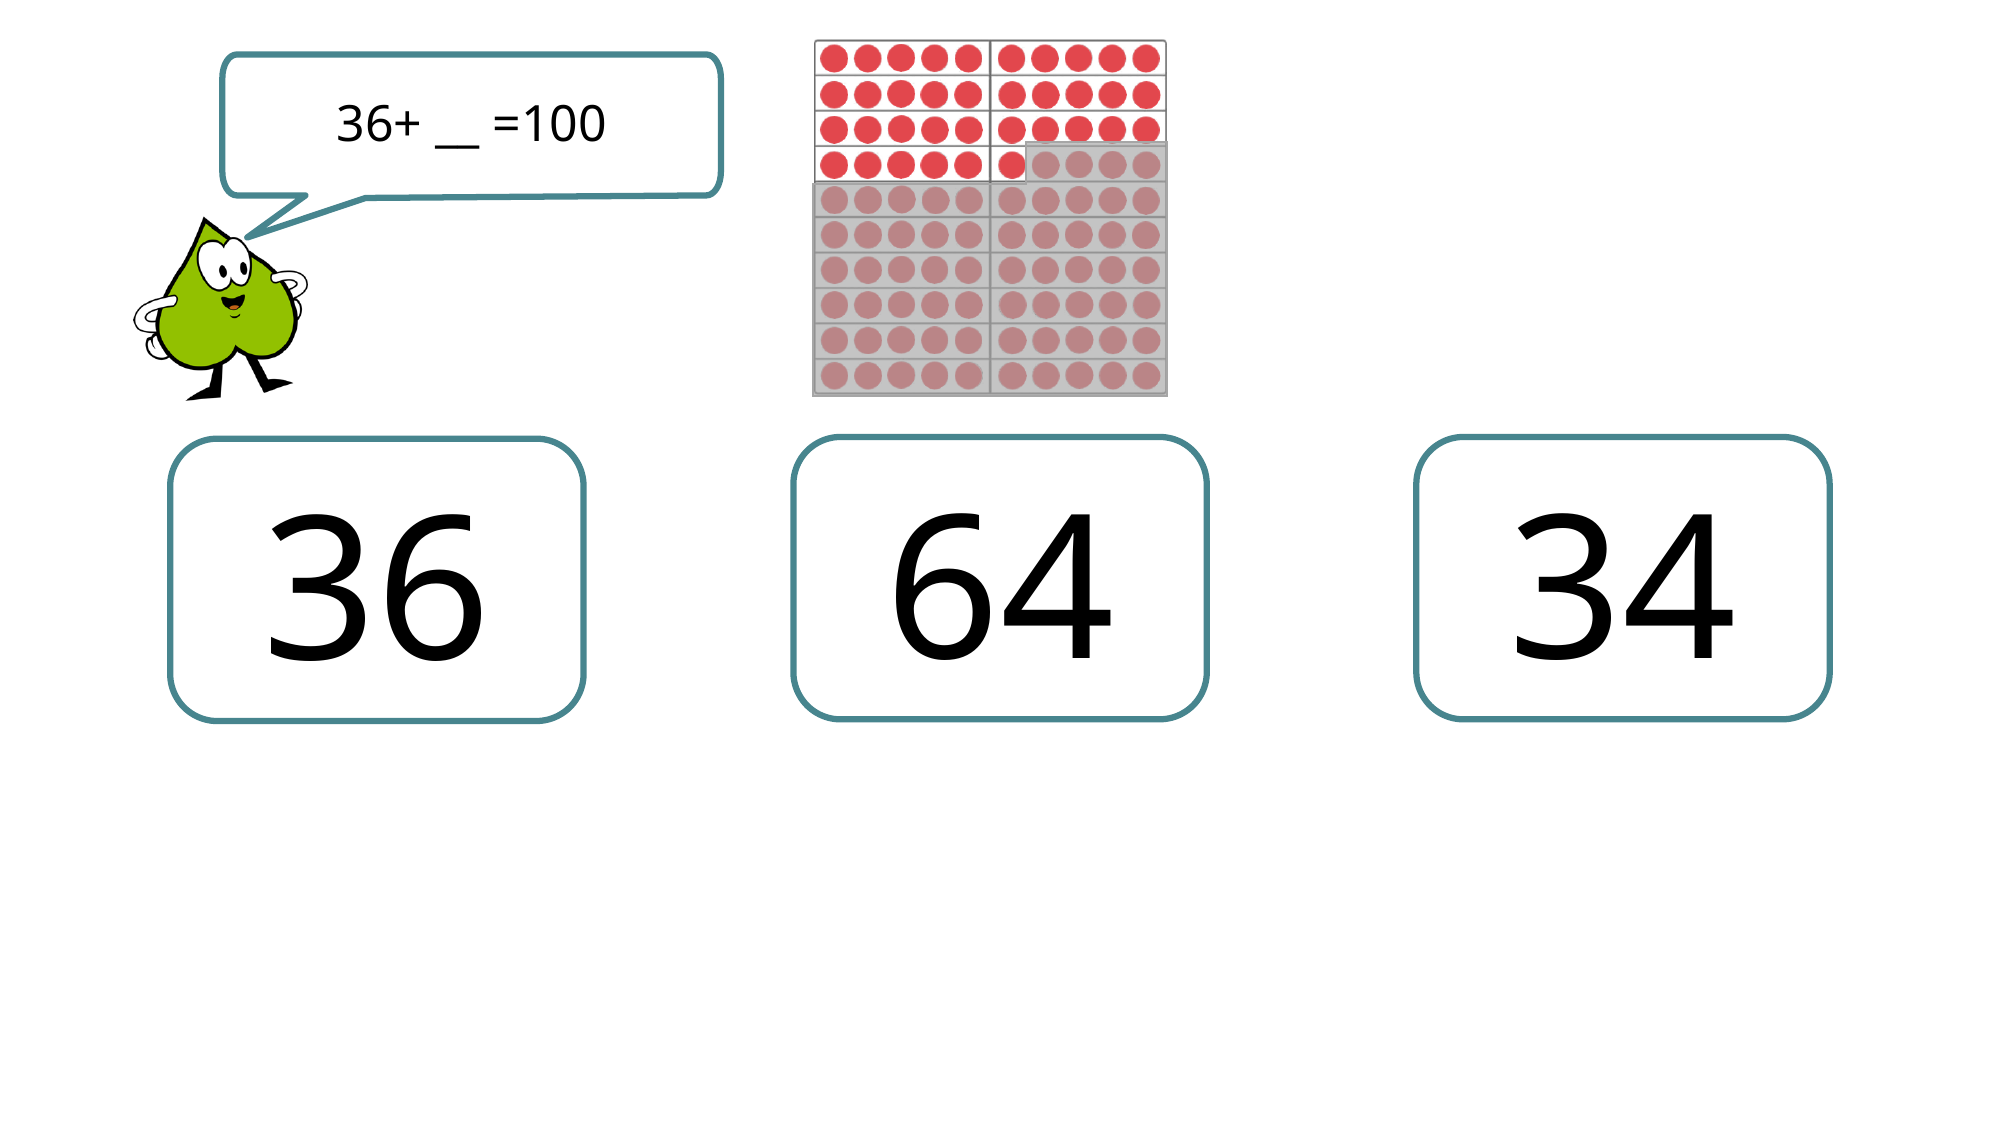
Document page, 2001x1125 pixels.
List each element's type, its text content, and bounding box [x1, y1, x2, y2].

text_box 34 [1416, 436, 1830, 720]
picture [812, 37, 1168, 397]
text_box 36+ __ =100 [222, 54, 721, 218]
text_box 64 [793, 436, 1207, 720]
picture [133, 216, 308, 401]
text_box 36 [169, 437, 585, 723]
